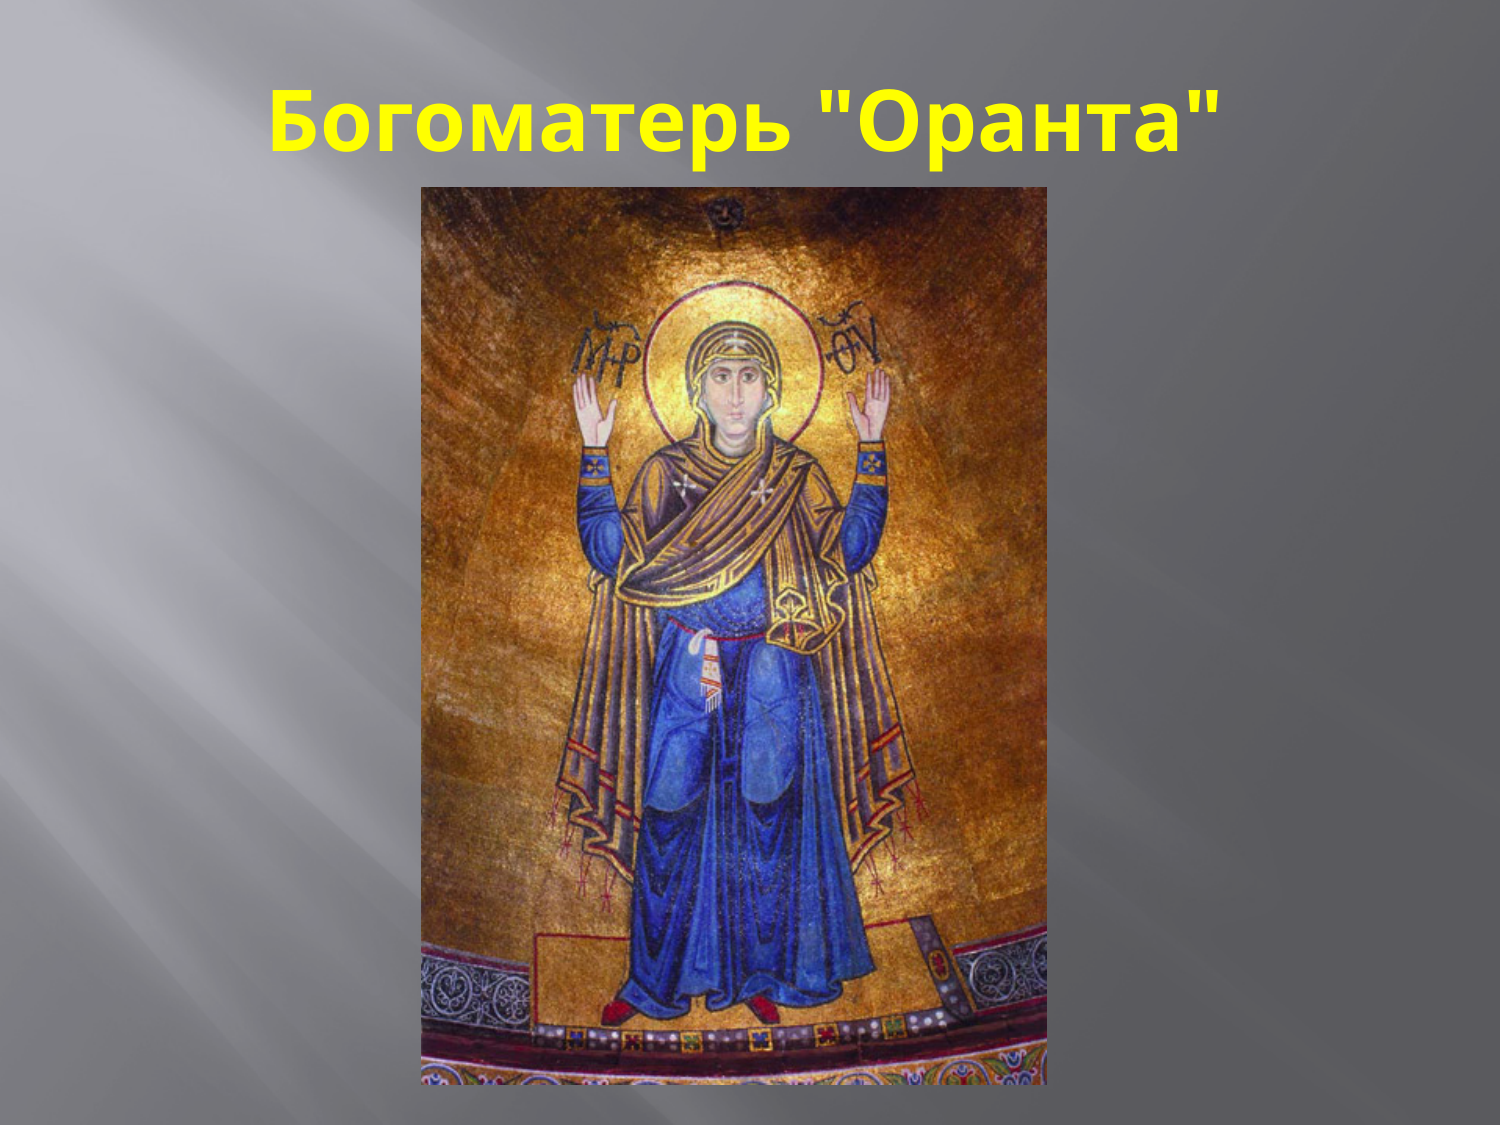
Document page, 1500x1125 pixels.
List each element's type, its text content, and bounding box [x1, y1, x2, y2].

title Богоматерь "Оранта" [70, 23, 1421, 211]
picture [421, 187, 1048, 1085]
